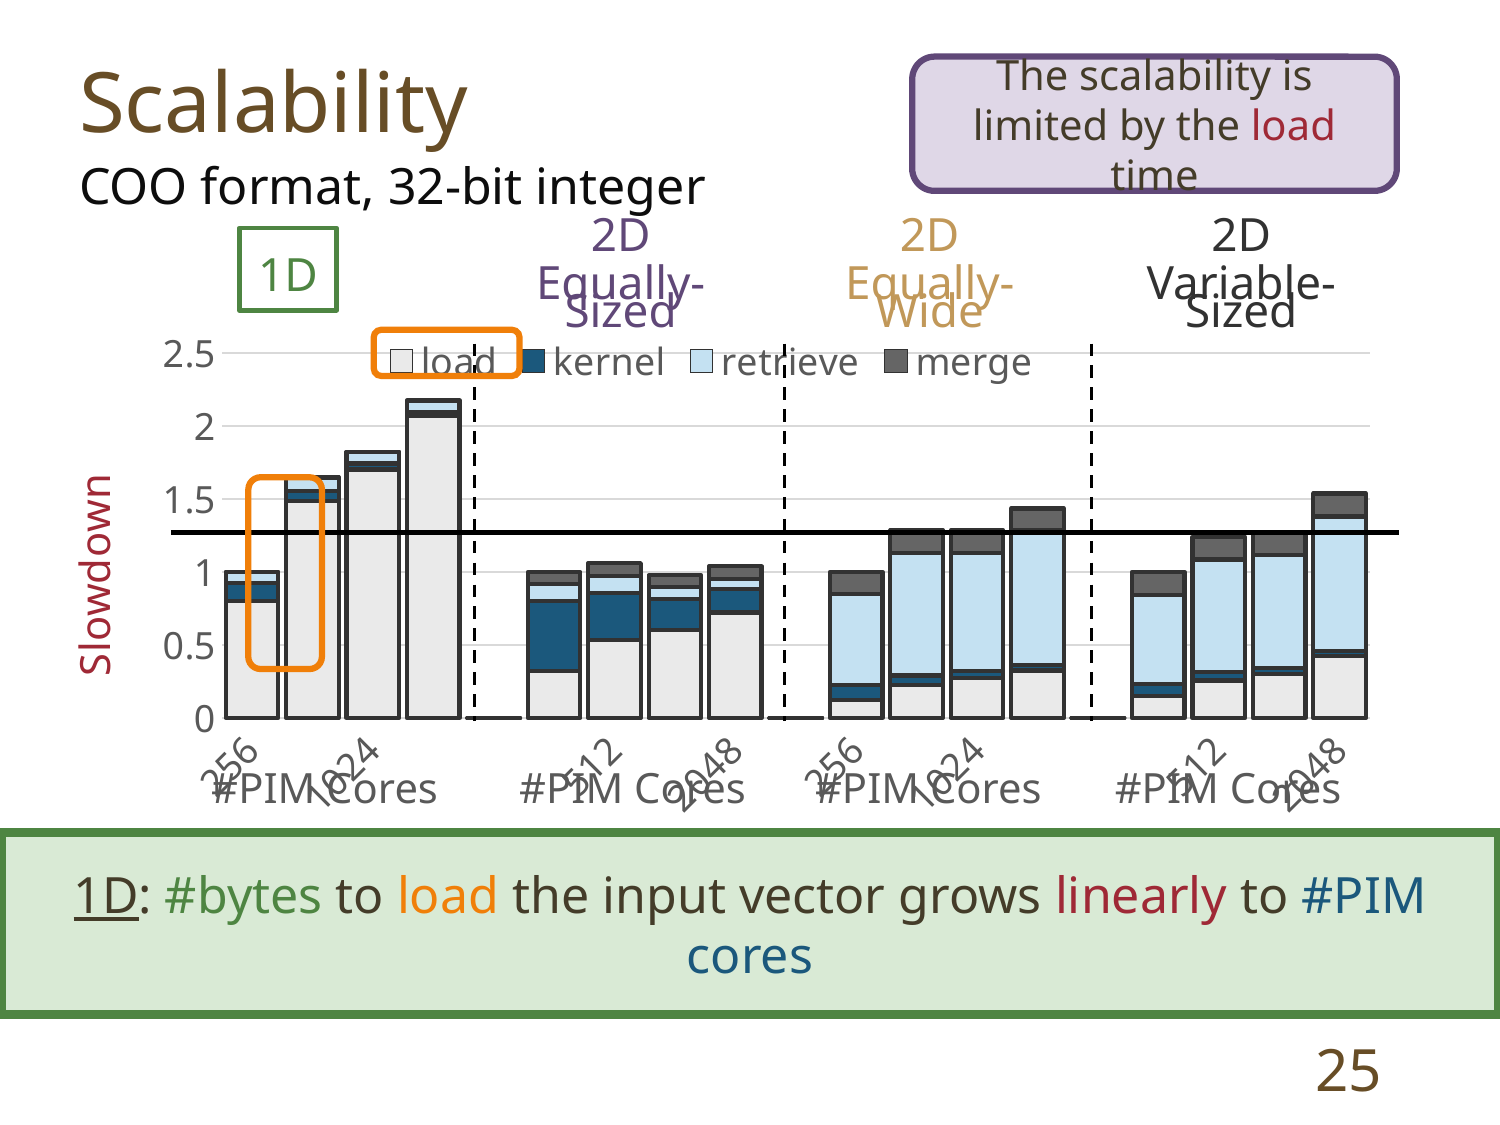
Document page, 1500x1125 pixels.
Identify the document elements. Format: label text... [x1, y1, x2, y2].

text_box Scalability [64, 36, 1442, 175]
slide_number 25 [1059, 1042, 1397, 1103]
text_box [25, 216, 1400, 833]
list COO format, 32-bit integer [64, 1016, 1436, 1077]
text_box The scalability is limited by the load time [911, 55, 1398, 192]
list COO format, 32-bit integer [64, 175, 1436, 832]
text_box 1D: #bytes to load the input vector grows linearly to #PIM cores [0, 832, 1500, 1016]
